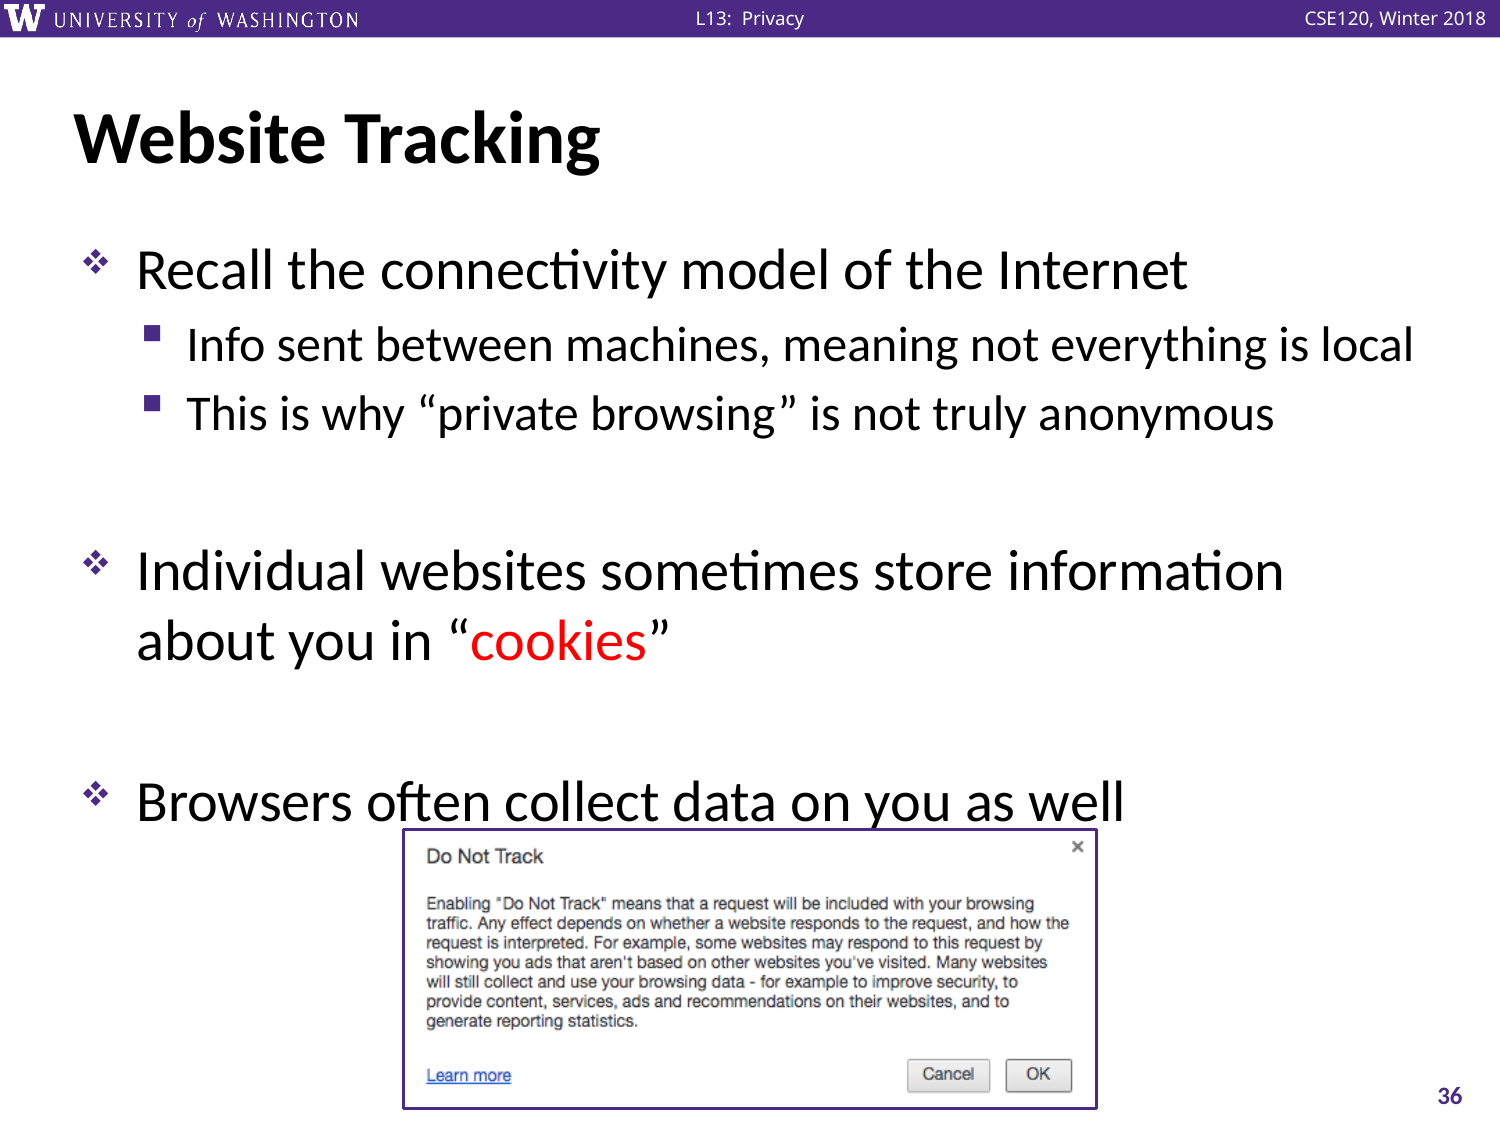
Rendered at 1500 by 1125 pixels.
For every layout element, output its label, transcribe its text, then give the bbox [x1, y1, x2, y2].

title Website Tracking [58, 71, 1438, 197]
picture [405, 830, 1096, 1108]
picture [4, 4, 358, 32]
slide_number 36 [1400, 1065, 1500, 1125]
list Recall the connectivity model of the Internet Info sent between machines, meaning not everything is local This is why “private browsing” is not truly anonymous Individual websites sometimes store information about you in “cookies” Browsers often collect data on you as well [64, 223, 1438, 1040]
